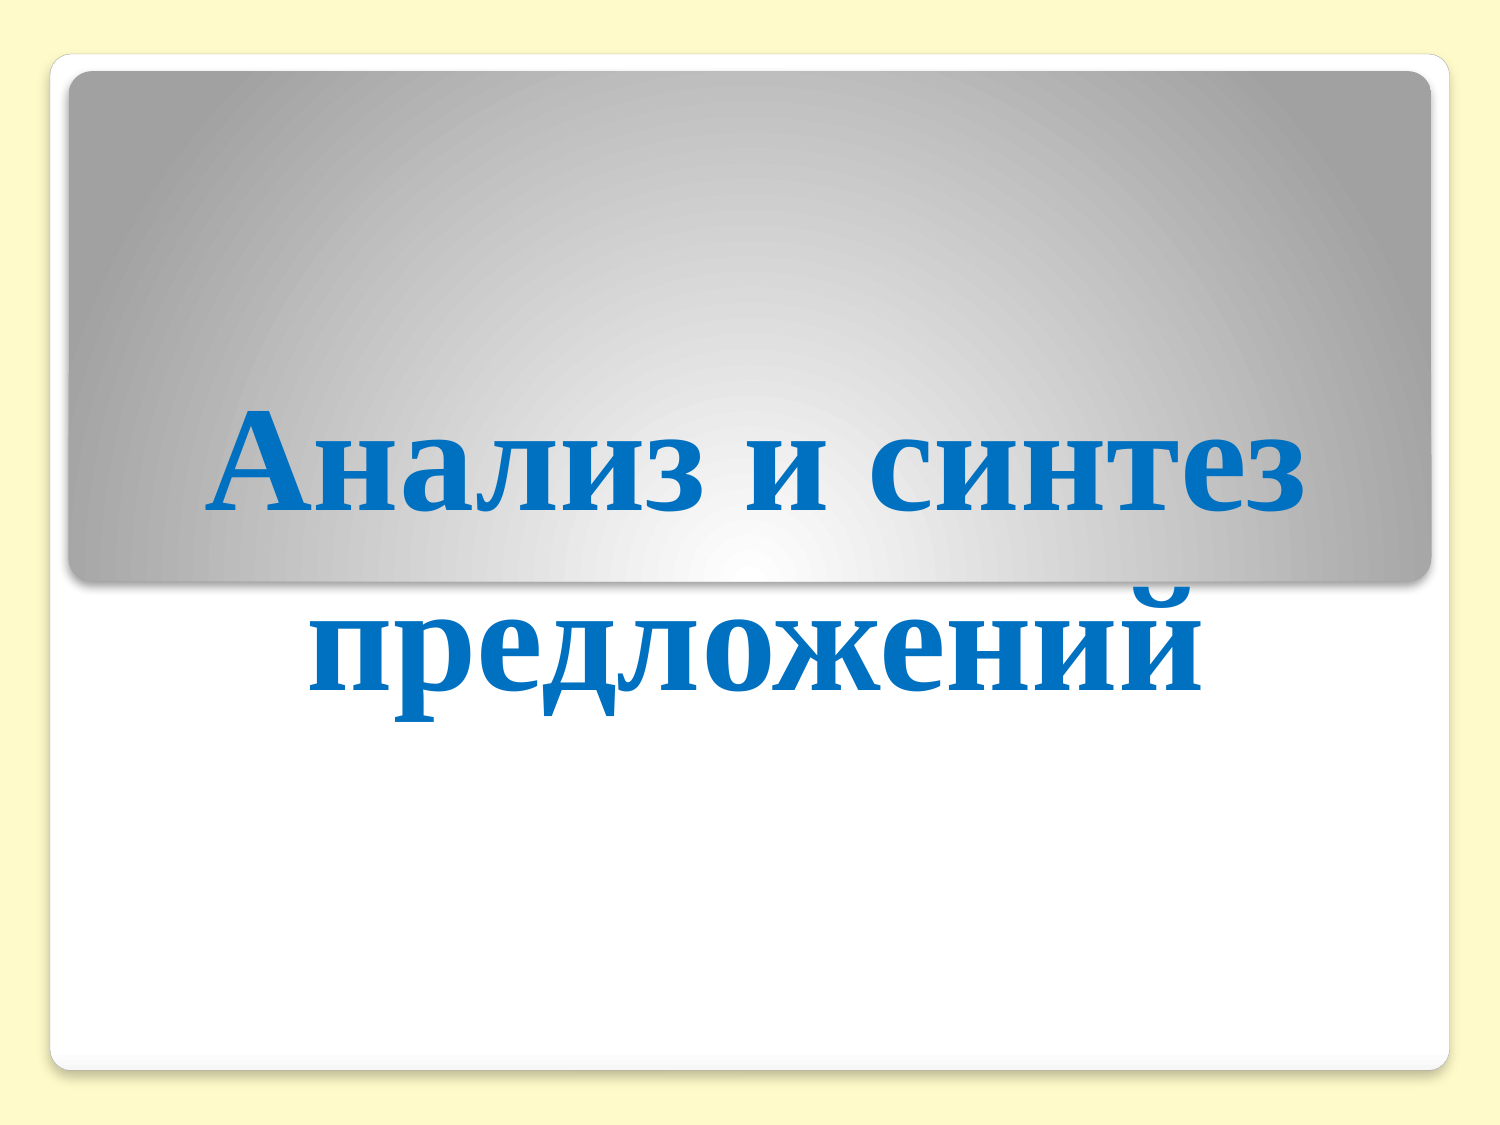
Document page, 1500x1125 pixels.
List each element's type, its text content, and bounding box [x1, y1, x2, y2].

title Анализ и синтез предложений [118, 219, 1394, 728]
